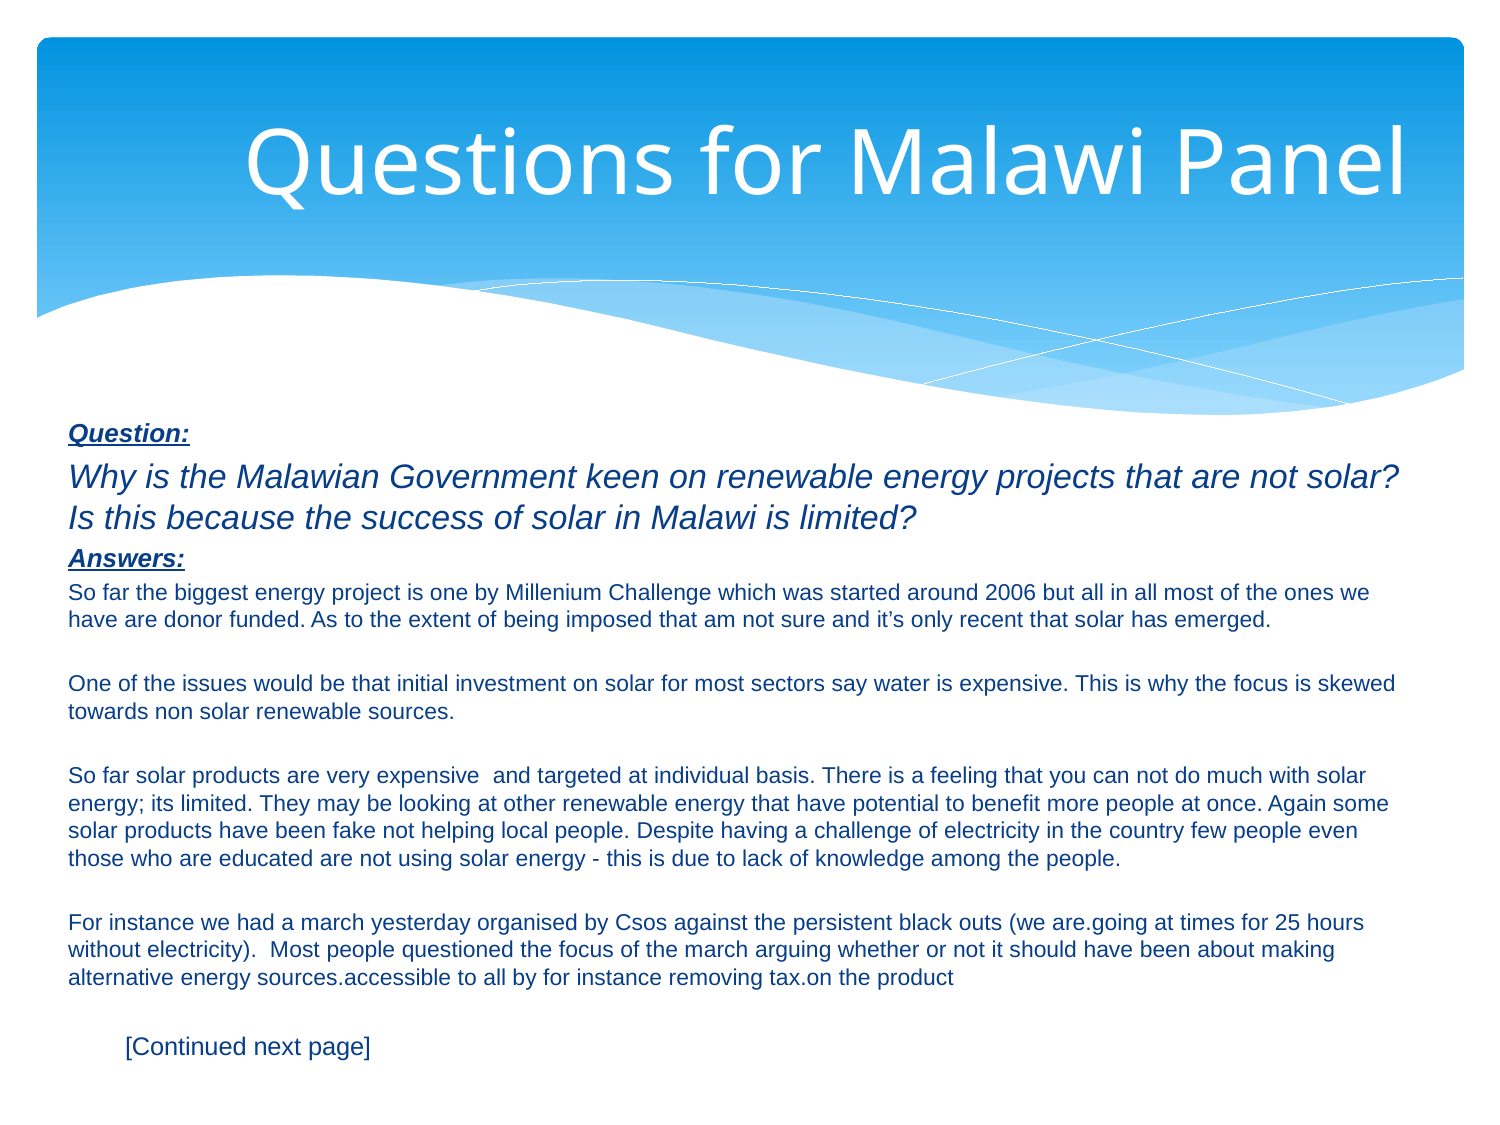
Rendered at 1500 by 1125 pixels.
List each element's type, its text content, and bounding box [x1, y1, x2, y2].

list Question: Why is the Malawian Government keen on renewable energy projects that are not solar? Is this because the success of solar in Malawi is limited? Answers: So far the biggest energy project is one by Millenium Challenge which was started around 2006 but all in all most of the ones we have are donor funded. As to the extent of being imposed that am not sure and it’s only recent that solar has emerged. One of the issues would be that initial investment on solar for most sectors say water is expensive. This is why the focus is skewed towards non solar renewable sources. So far solar products are very expensive and targeted at individual basis. There is a feeling that you can not do much with solar energy; its limited. They may be looking at other renewable energy that have potential to benefit more people at once. Again some solar products have been fake not helping local people. Despite having a challenge of electricity in the country few people even those who are educated are not using solar energy - this is due to lack of knowledge among the people. For instance we had a march yesterday organised by Csos against the persistent black outs (we are.going at times for 25 hours without electricity). Most people questioned the focus of the march arguing whether or not it should have been about making alternative energy sources.accessible to all by for instance removing tax.on the product [Continued next page] [53, 408, 1429, 1083]
title Questions for Malawi Panel [75, 55, 1425, 261]
